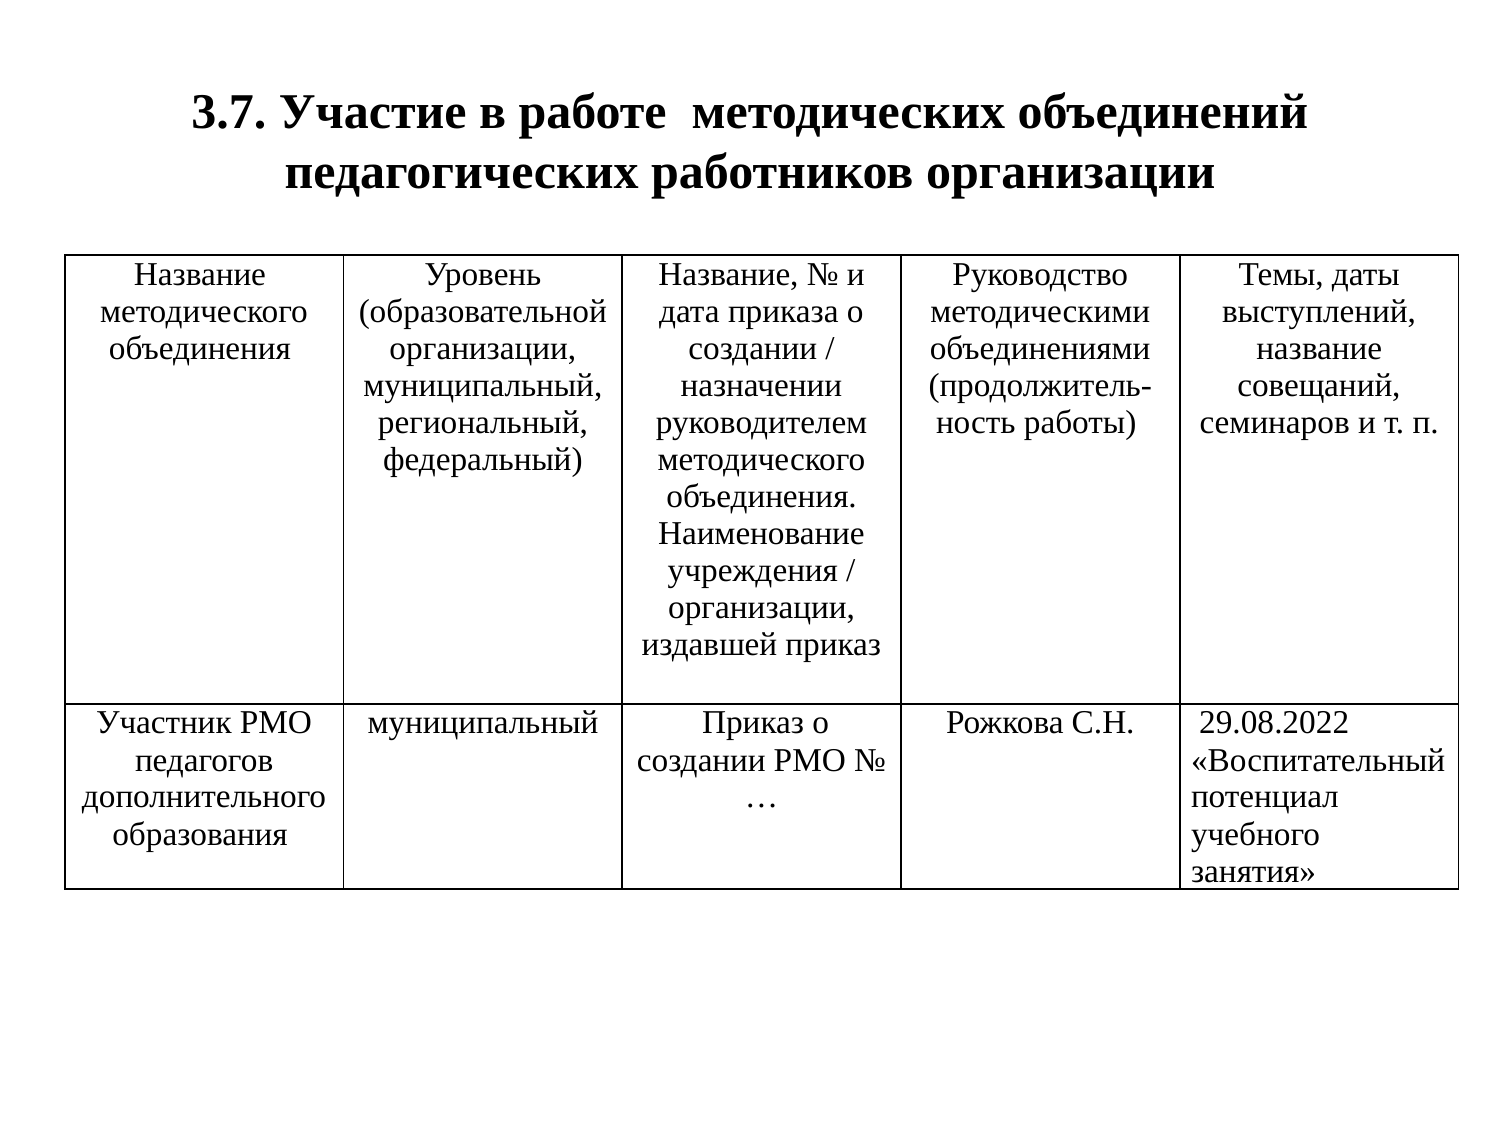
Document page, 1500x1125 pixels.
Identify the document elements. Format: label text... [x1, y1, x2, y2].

table_header Название, № и дата приказа о создании / назначении руководителем методического объединения. Наименование учреждения / организации, издавшей приказ [623, 256, 900, 703]
title 3.7. Участие в работе методических объединений педагогических работников организации [75, 45, 1425, 233]
table_header Руководство методическими объединениями (продолжитель-ность работы) [902, 256, 1179, 703]
table_cell муниципальный [344, 705, 621, 888]
table_cell 29.08.2022 «Воспитательный потенциал учебного занятия» [1181, 705, 1458, 888]
table_cell Участник РМО педагогов дополнительного образования [66, 705, 343, 888]
table_cell Рожкова С.Н. [902, 705, 1179, 888]
table_header Название методического объединения [66, 256, 343, 703]
table_header Уровень (образовательной организации, муниципальный, региональный, федеральный) [344, 256, 621, 703]
table_header Темы, даты выступлений, название совещаний, семинаров и т. п. [1181, 256, 1458, 703]
table_cell Приказ о создании РМО №… [623, 705, 900, 888]
